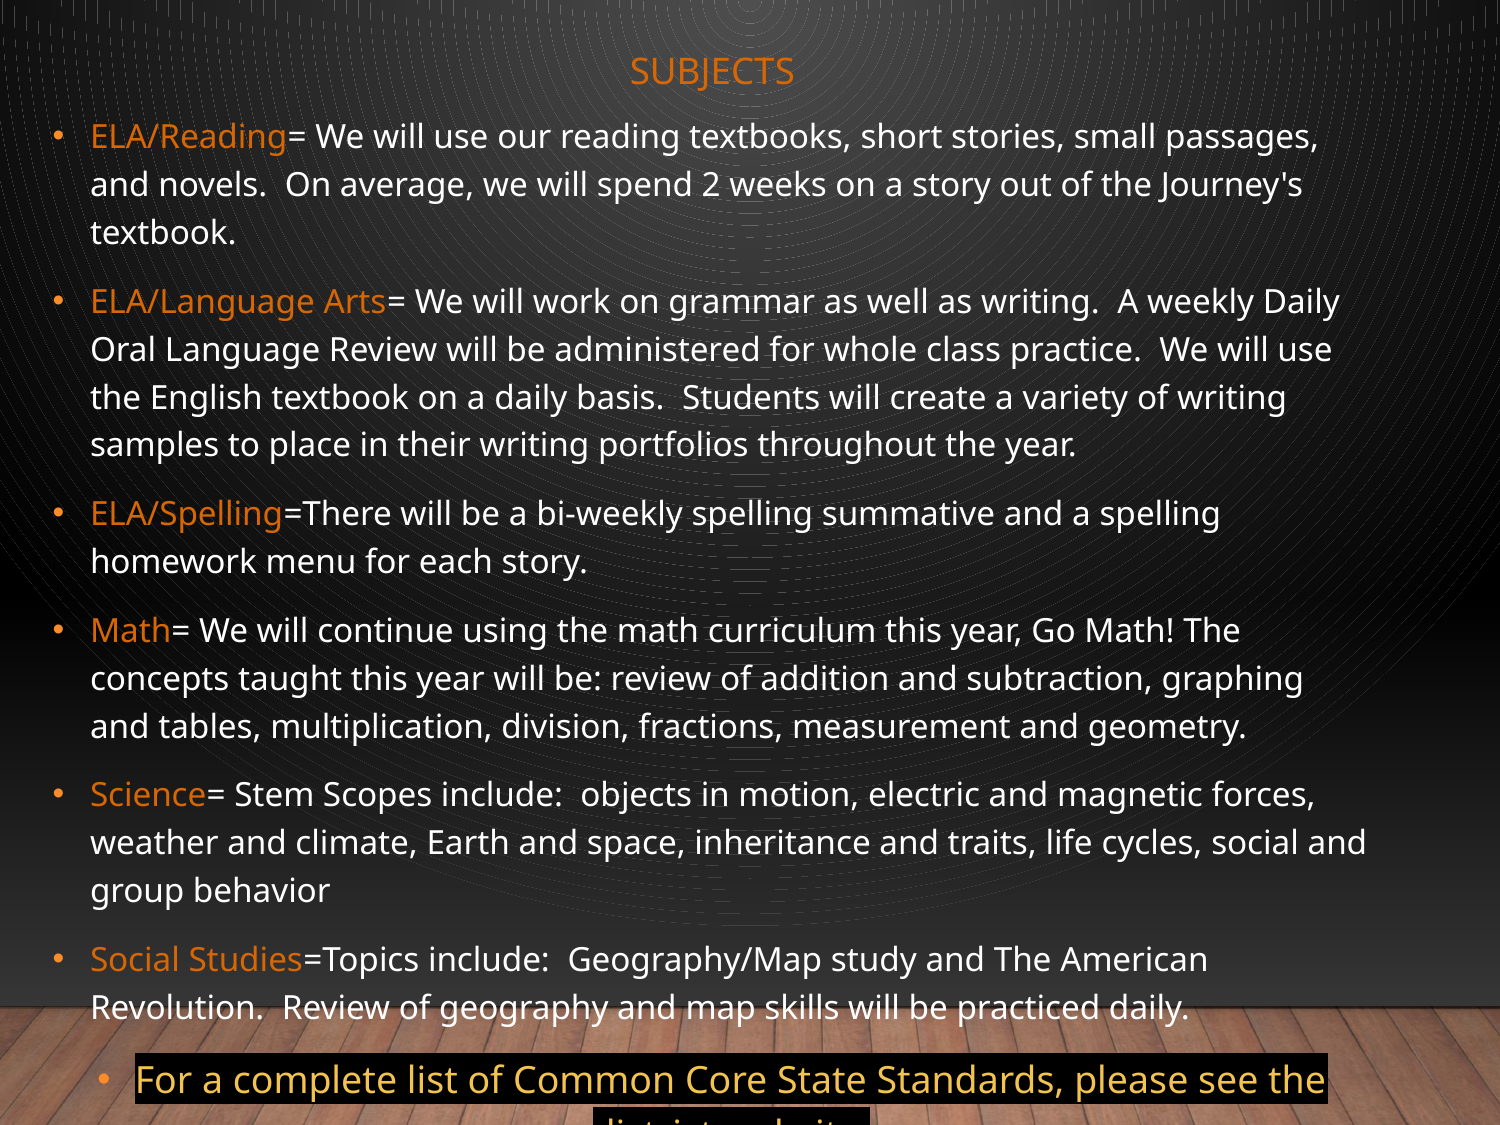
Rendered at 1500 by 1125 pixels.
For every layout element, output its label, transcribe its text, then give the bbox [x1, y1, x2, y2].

title Subjects [75, 45, 1350, 99]
picture [0, 1006, 1500, 1125]
list ELA/Reading= We will use our reading textbooks, short stories, small passages, and novels. On average, we will spend 2 weeks on a story out of the Journey's textbook. ELA/Language Arts= We will work on grammar as well as writing. A weekly Daily Oral Language Review will be administered for whole class practice. We will use the English textbook on a daily basis. Students will create a variety of writing samples to place in their writing portfolios throughout the year. ELA/Spelling=There will be a bi-weekly spelling summative and a spelling homework menu for each story. Math= We will continue using the math curriculum this year, Go Math! The concepts taught this year will be: review of addition and subtraction, graphing and tables, multiplication, division, fractions, measurement and geometry. Science= Stem Scopes include: objects in motion, electric and magnetic forces, weather and climate, Earth and space, inheritance and traits, life cycles, social and group behavior Social Studies=Topics include: Geography/Map study and The American Revolution. Review of geography and map skills will be practiced daily. For a complete list of Common Core State Standards, please see the district website. [37, 99, 1388, 1075]
